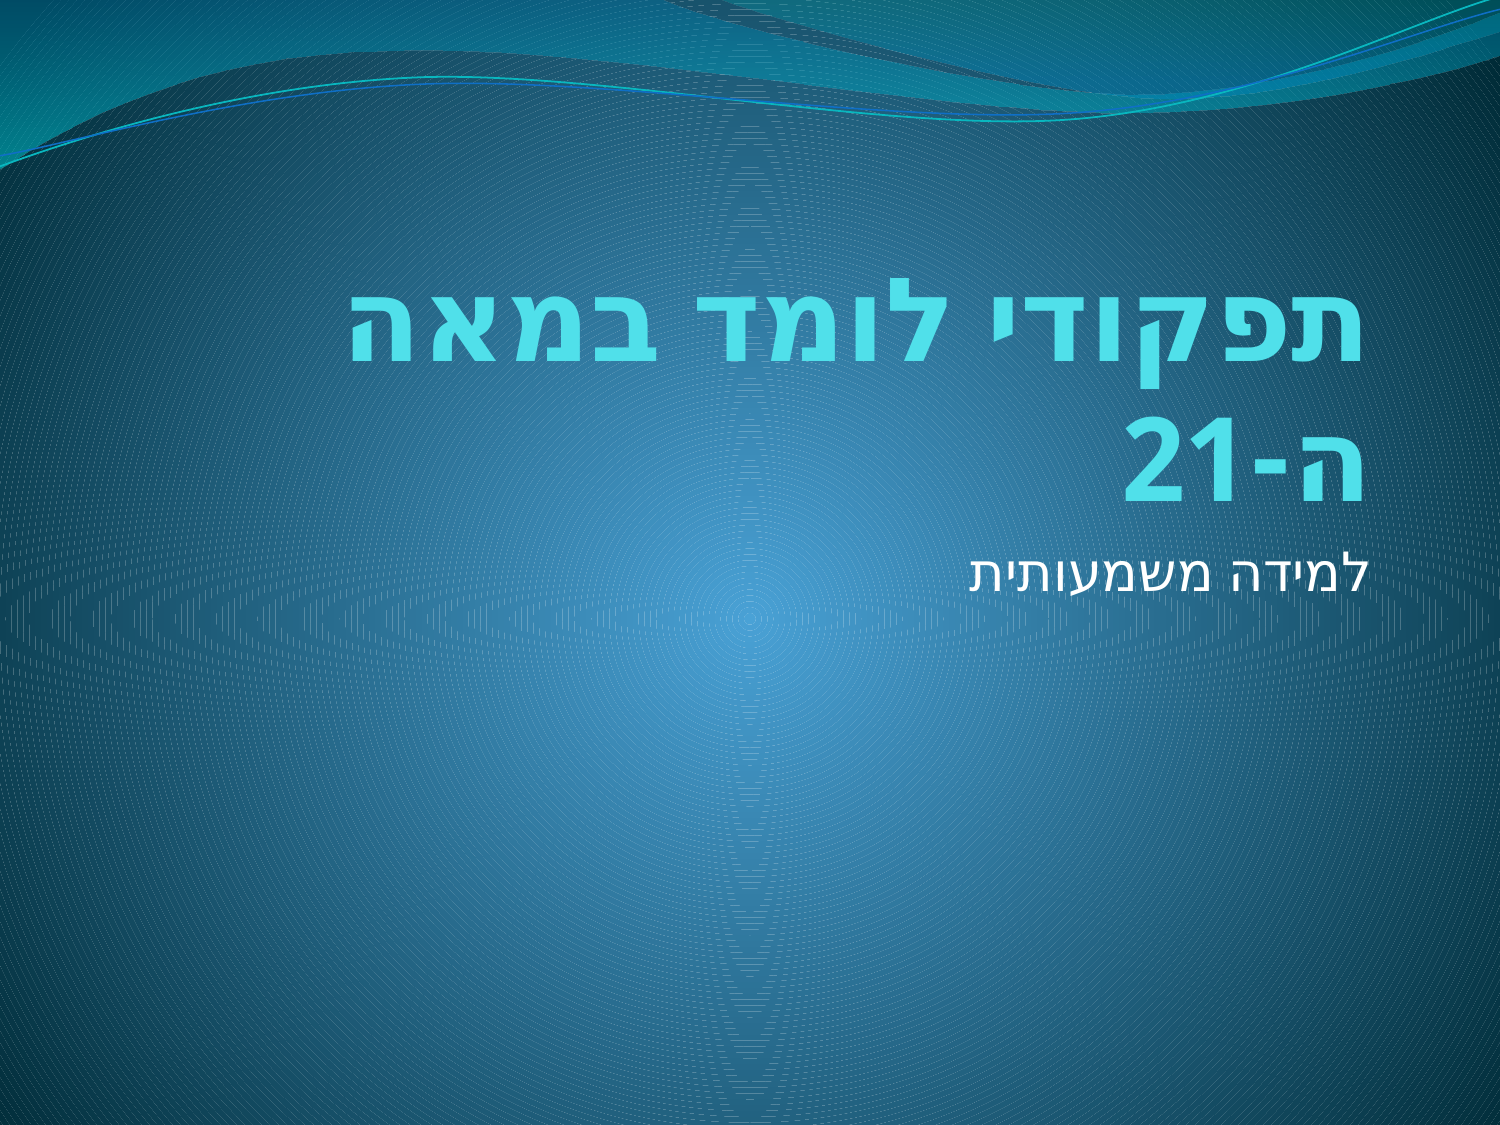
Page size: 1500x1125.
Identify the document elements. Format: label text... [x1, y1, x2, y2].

subtitle למידה משמעותית [87, 529, 1376, 818]
title תפקודי לומד במאה ה-21 [87, 224, 1376, 525]
